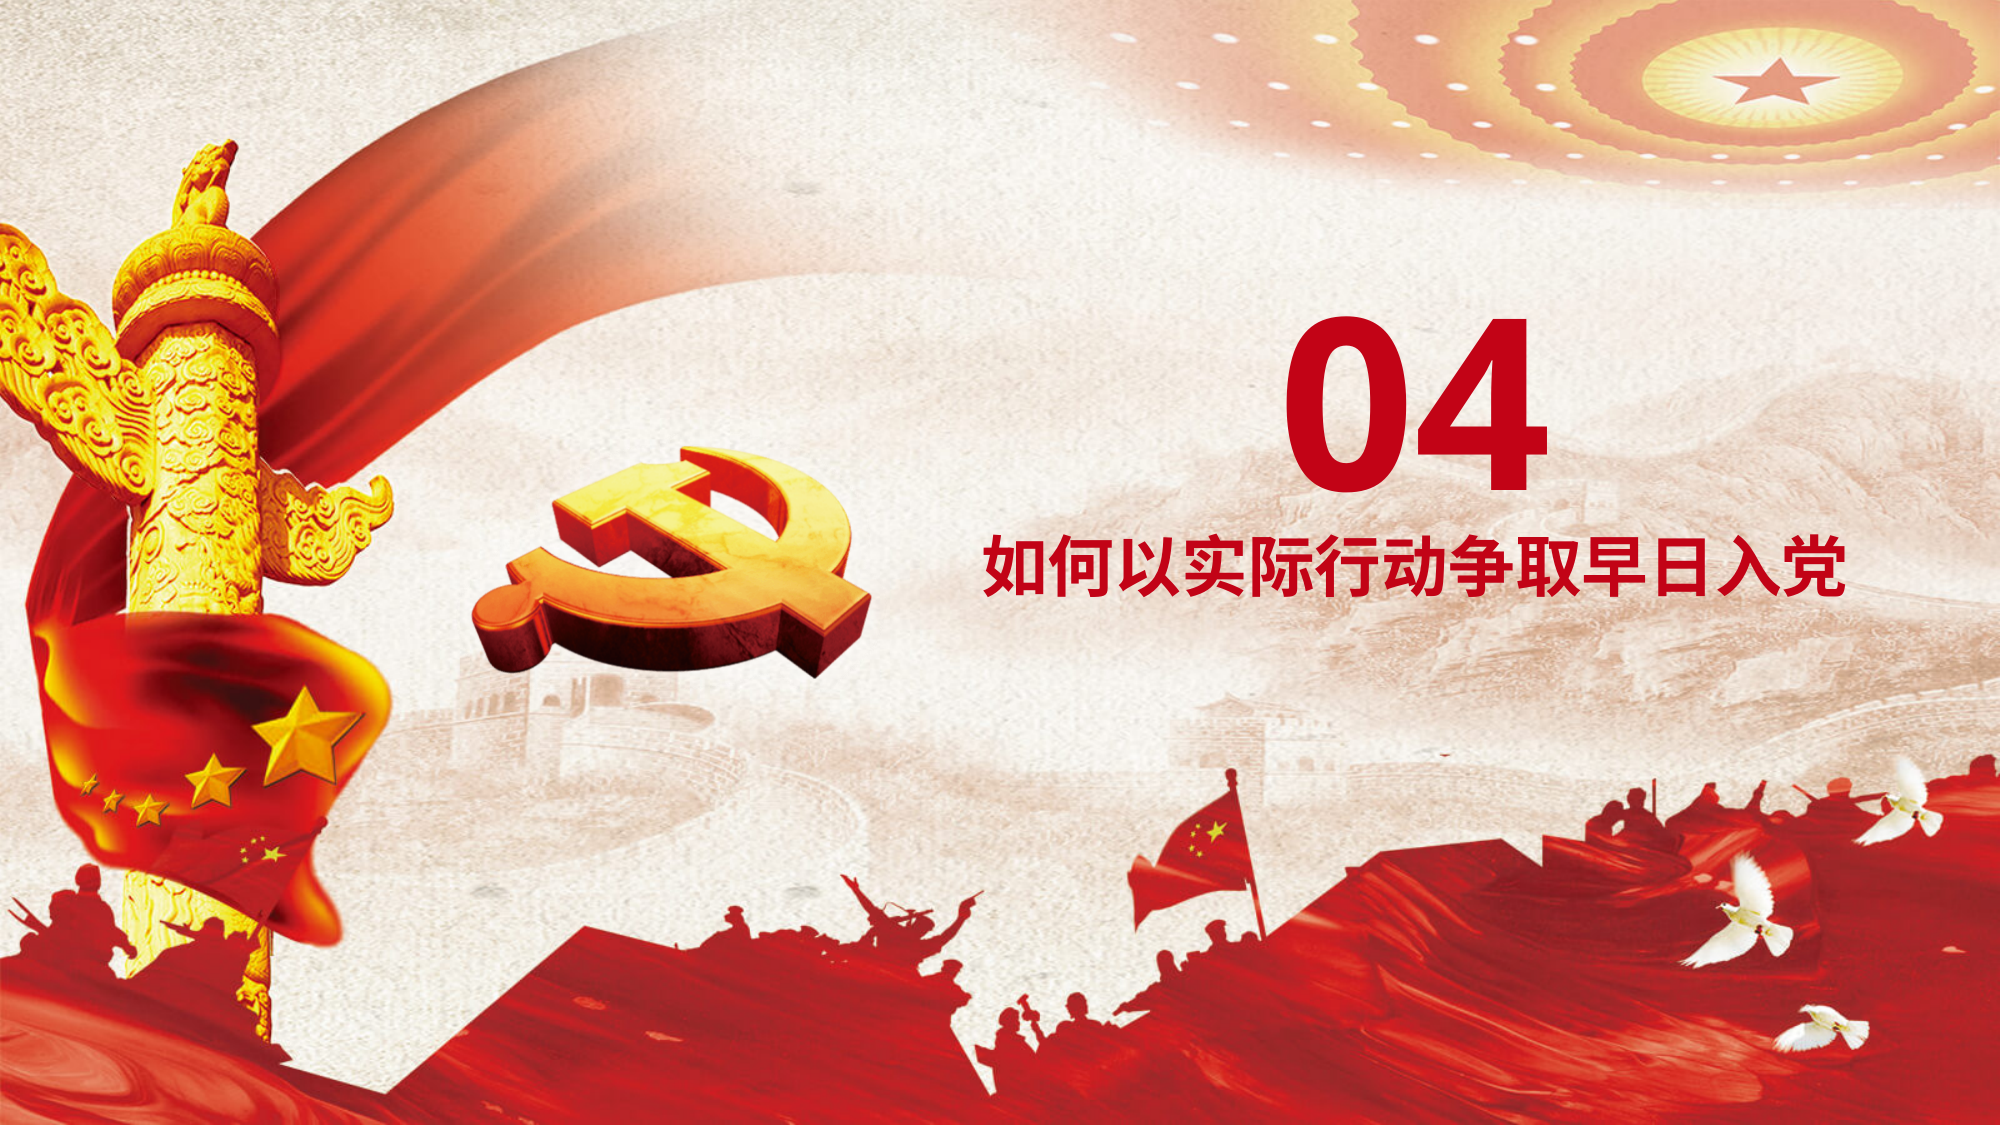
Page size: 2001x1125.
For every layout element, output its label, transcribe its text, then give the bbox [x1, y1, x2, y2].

text_box 如何以实际行动争取早日入党 [939, 517, 1891, 612]
picture [0, 0, 2000, 1125]
text_box 04 [1245, 243, 1585, 546]
